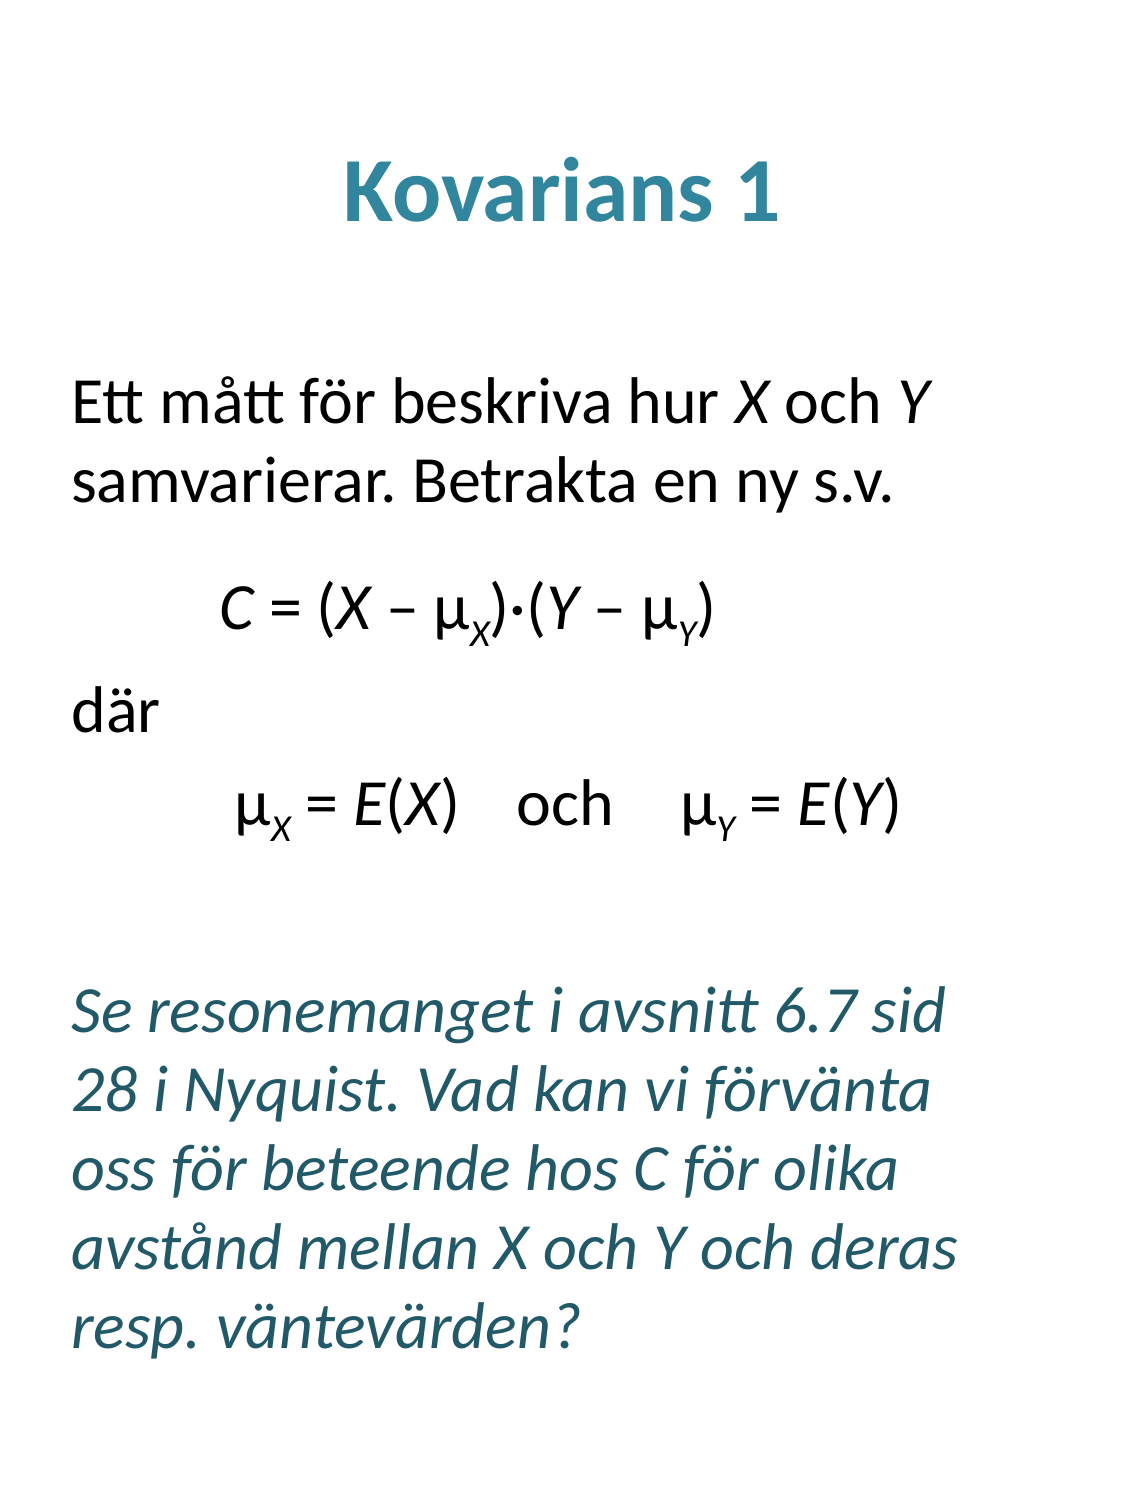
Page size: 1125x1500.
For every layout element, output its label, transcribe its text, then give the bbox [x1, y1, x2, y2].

list Ett mått för beskriva hur X och Y samvarierar. Betrakta en ny s.v. C = (X – μX)·(Y – μY) där μX = E(X) och μY = E(Y) Se resonemanget i avsnitt 6.7 sid 28 i Nyquist. Vad kan vi förvänta oss för beteende hos C för olika avstånd mellan X och Y och deras resp. väntevärden? [56, 350, 1035, 1377]
title Kovarians 1 [56, 60, 1069, 310]
